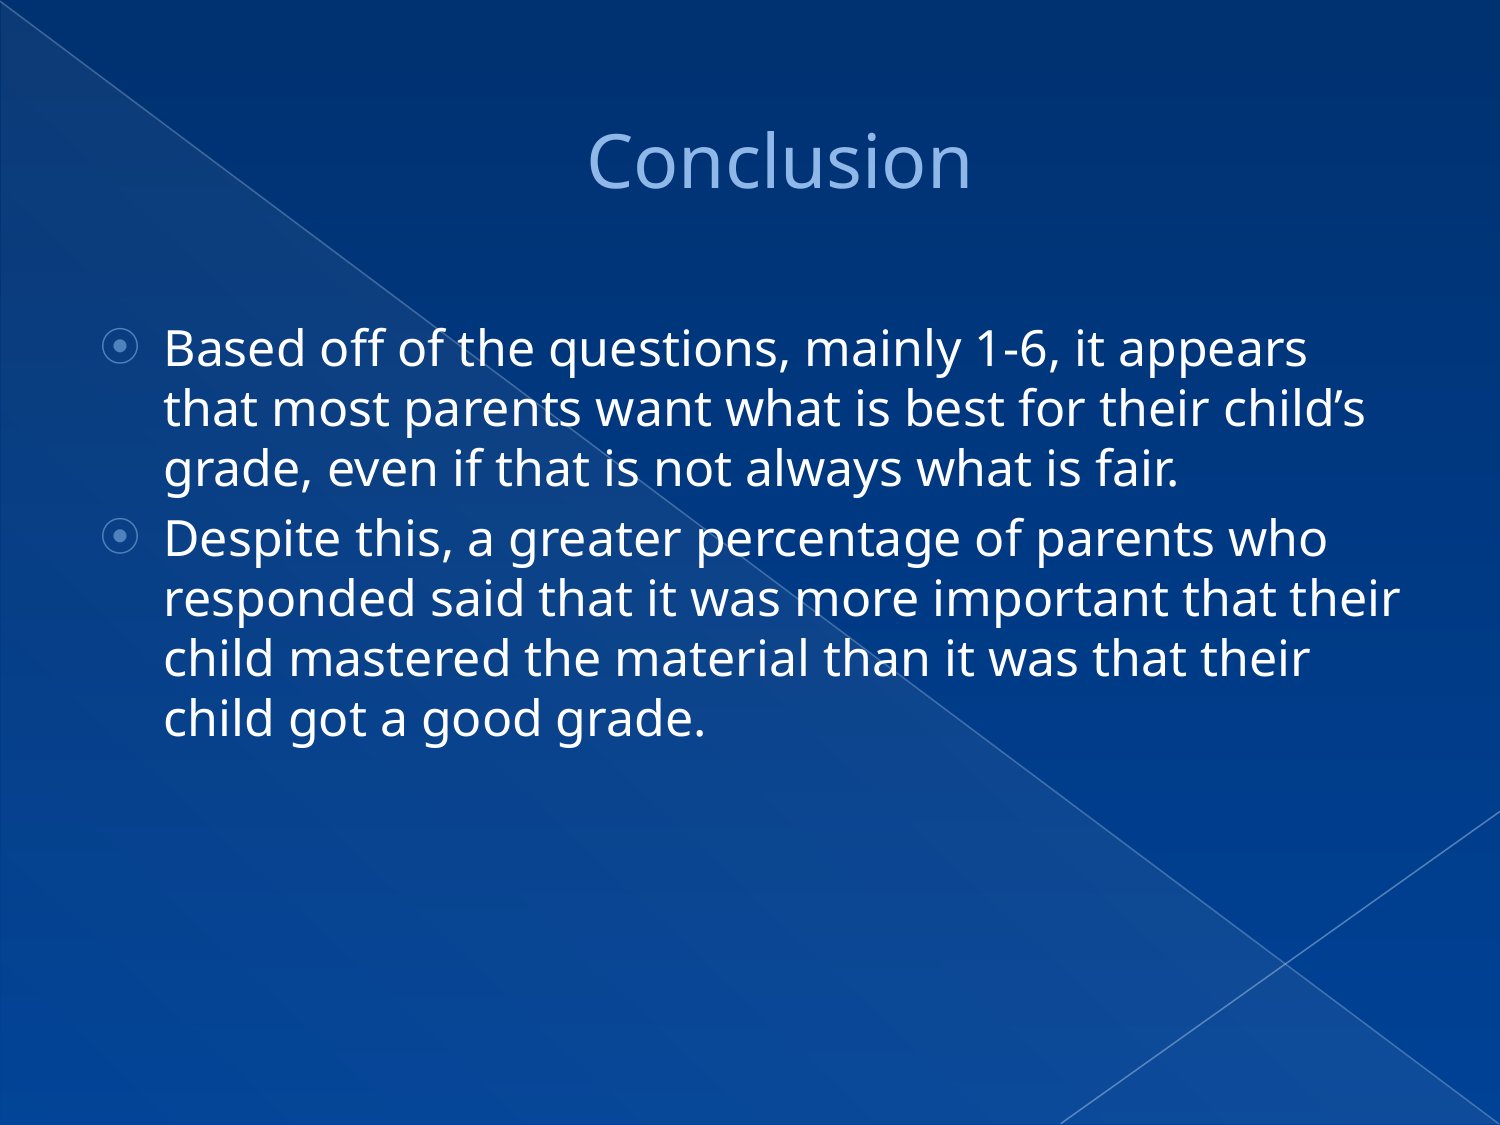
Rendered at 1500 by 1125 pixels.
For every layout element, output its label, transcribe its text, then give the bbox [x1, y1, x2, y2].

list Based off of the questions, mainly 1-6, it appears that most parents want what is best for their child’s grade, even if that is not always what is fair. Despite this, a greater percentage of parents who responded said that it was more important that their child mastered the material than it was that their child got a good grade. [75, 308, 1425, 1059]
title Conclusion [75, 43, 1425, 274]
